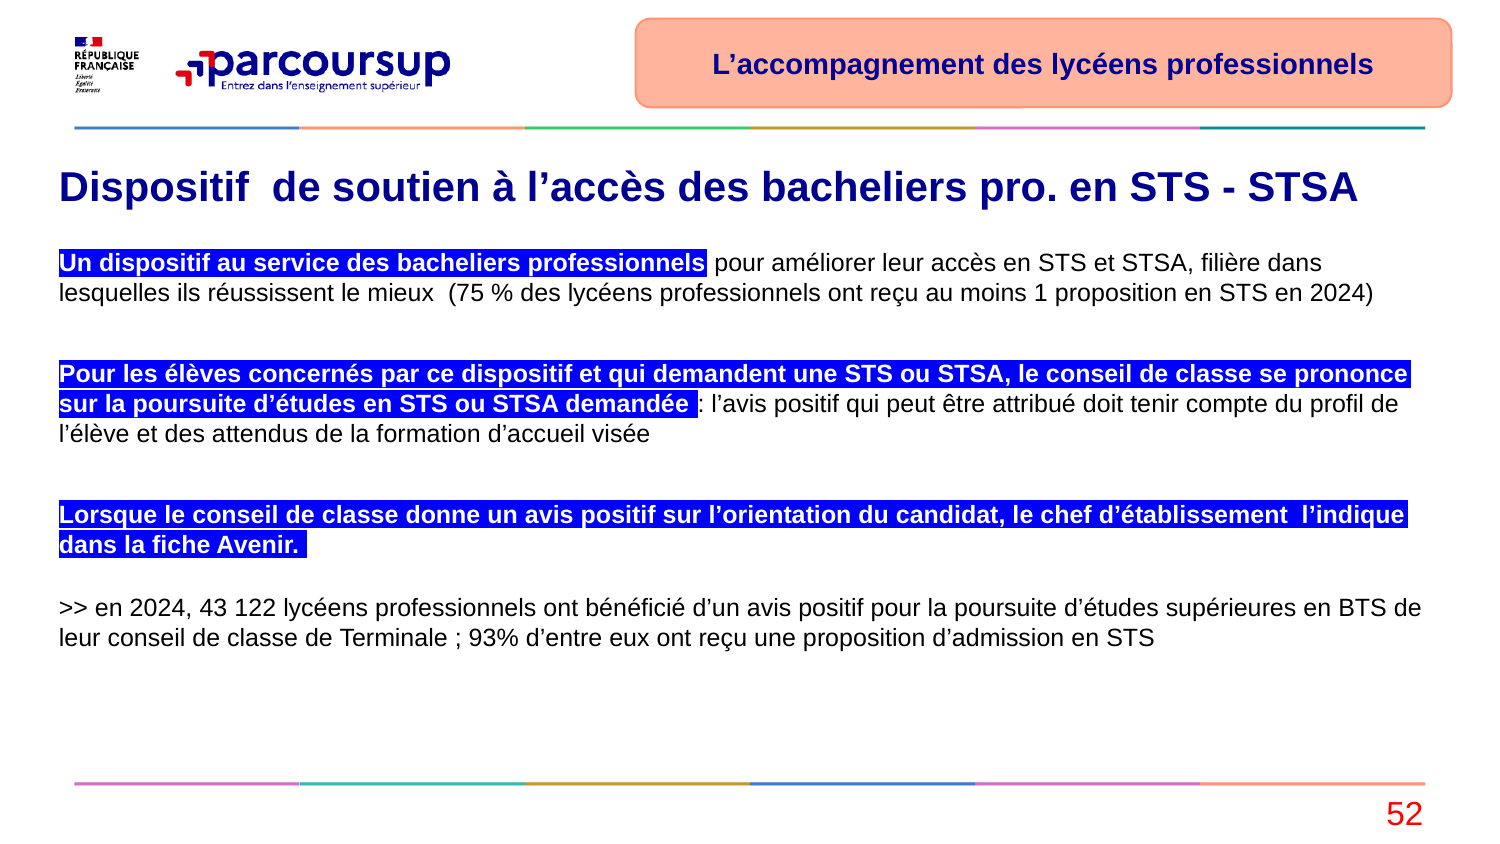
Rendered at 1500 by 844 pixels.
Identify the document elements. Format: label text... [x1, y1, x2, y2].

text_box L’accompagnement des lycéens professionnels [635, 18, 1452, 108]
picture [0, 0, 1500, 844]
title Dispositif de soutien à l’accès des bacheliers pro. en STS - STSA [59, 165, 1441, 234]
slide_number 52 [1246, 784, 1438, 844]
list Un dispositif au service des bacheliers professionnels pour améliorer leur accès en STS et STSA, filière dans lesquelles ils réussissent le mieux (75 % des lycéens professionnels ont reçu au moins 1 proposition en STS en 2024) Pour les élèves concernés par ce dispositif et qui demandent une STS ou STSA, le conseil de classe se prononce sur la poursuite d’études en STS ou STSA demandée : l’avis positif qui peut être attribué doit tenir compte du profil de l’élève et des attendus de la formation d’accueil visée Lorsque le conseil de classe donne un avis positif sur l’orientation du candidat, le chef d’établissement l’indique dans la fiche Avenir. >> en 2024, 43 122 lycéens professionnels ont bénéficié d’un avis positif pour la poursuite d’études supérieures en BTS de leur conseil de classe de Terminale ; 93% d’entre eux ont reçu une proposition d’admission en STS [59, 246, 1441, 706]
